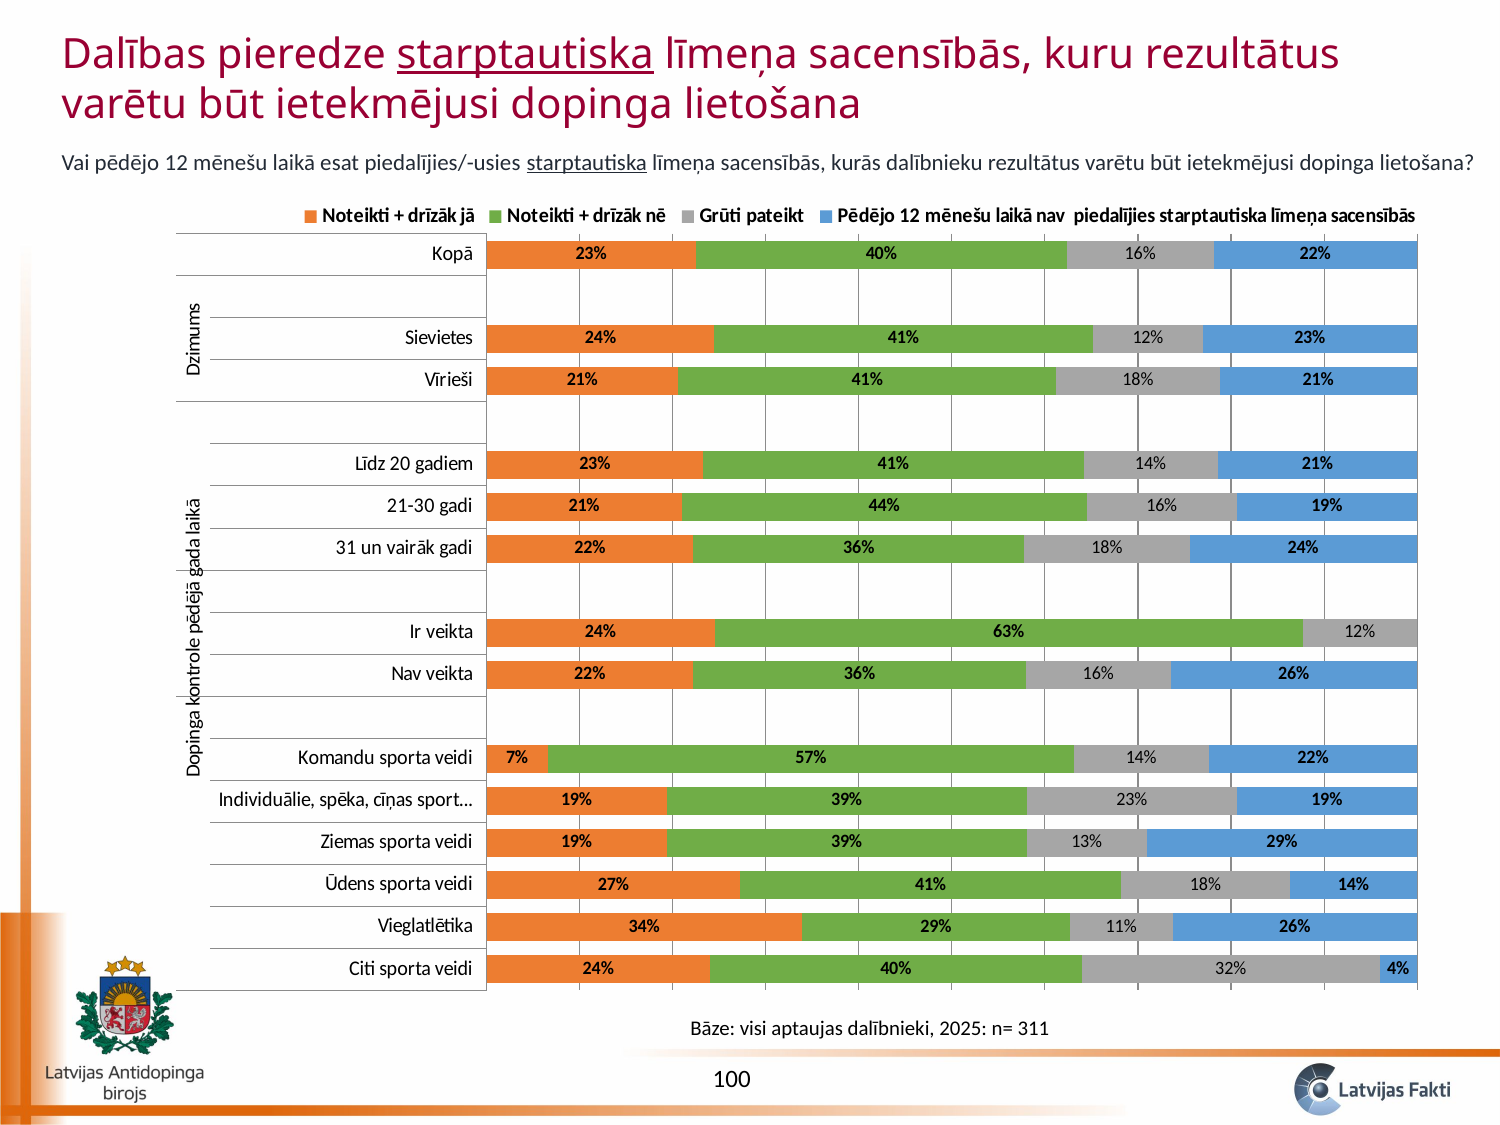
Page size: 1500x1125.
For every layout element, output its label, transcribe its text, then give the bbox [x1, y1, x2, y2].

text_box Dalības pieredze starptautiska līmeņa sacensībās, kuru rezultātus varētu būt ietekmējusi dopinga lietošana [46, 18, 1453, 93]
text_box Vai pēdējo 12 mēnešu laikā esat piedalījies/-usies starptautiska līmeņa sacensībās, kurās dalībnieku rezultātus varētu būt ietekmējusi dopinga lietošana? [46, 139, 1500, 192]
text_box 100 [556, 1047, 907, 1108]
picture [0, 0, 1500, 1125]
chart [175, 194, 1434, 1004]
text_box Bāze: visi aptaujas dalībnieki, 2025: n= 311 [675, 1006, 1065, 1047]
